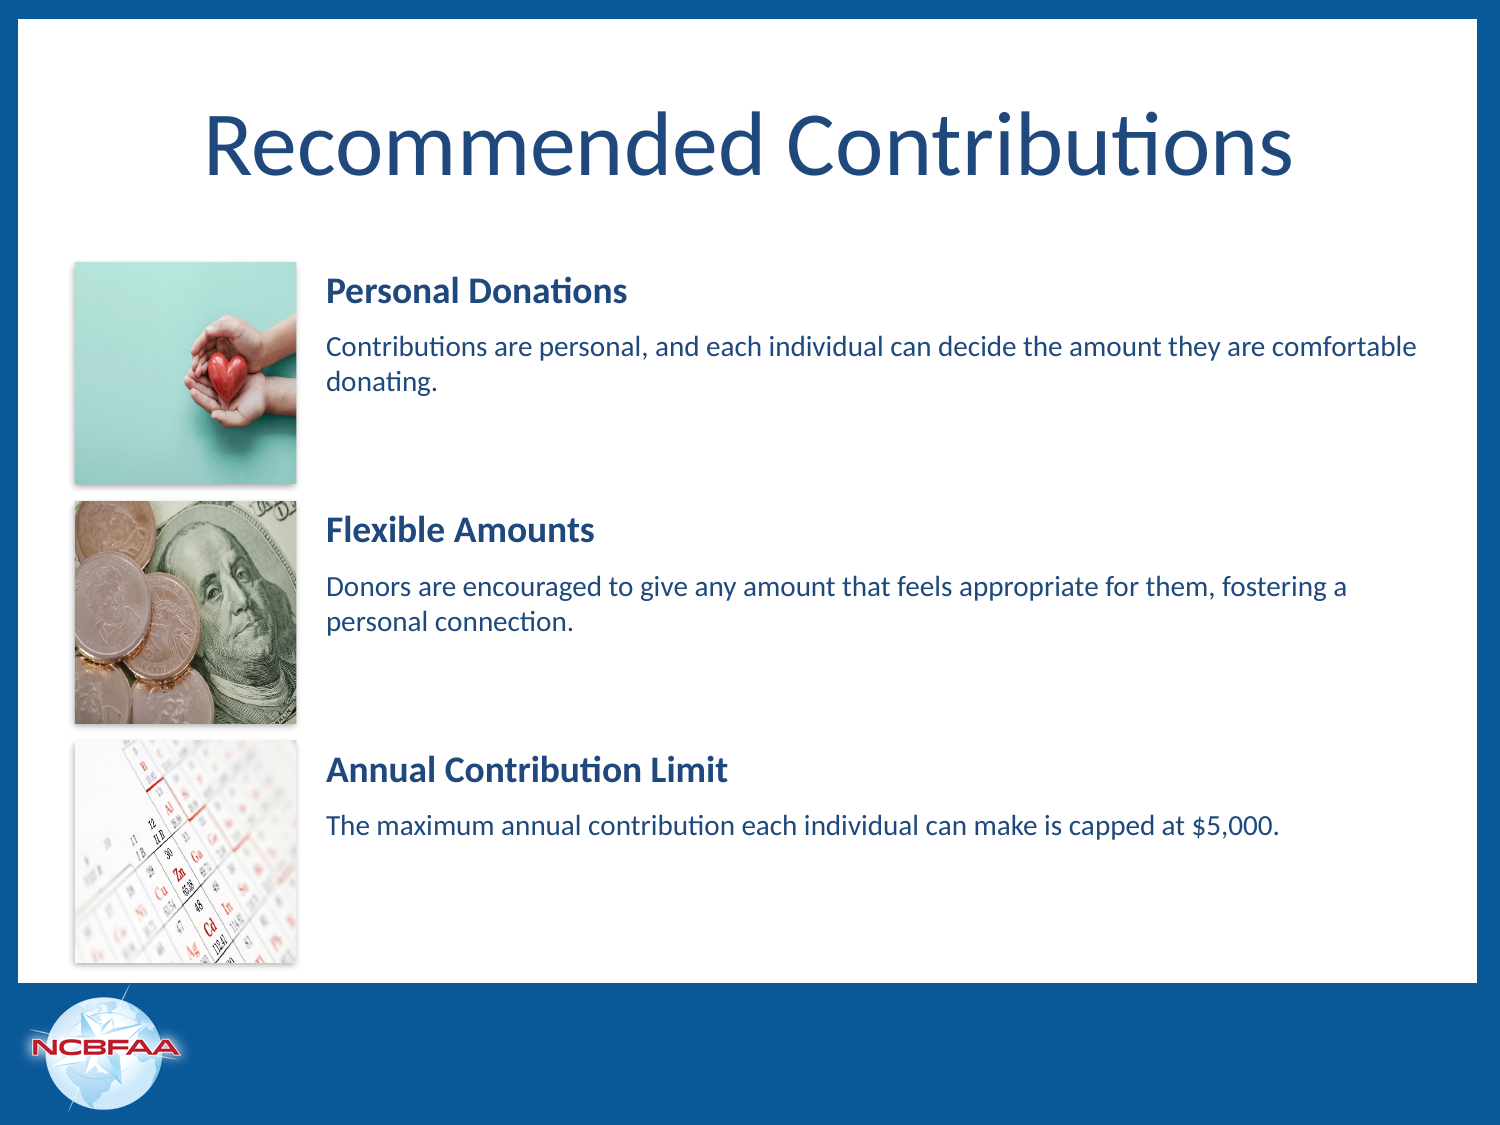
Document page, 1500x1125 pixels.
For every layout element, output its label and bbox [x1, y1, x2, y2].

list [74, 262, 1451, 963]
picture [0, 0, 1500, 1125]
